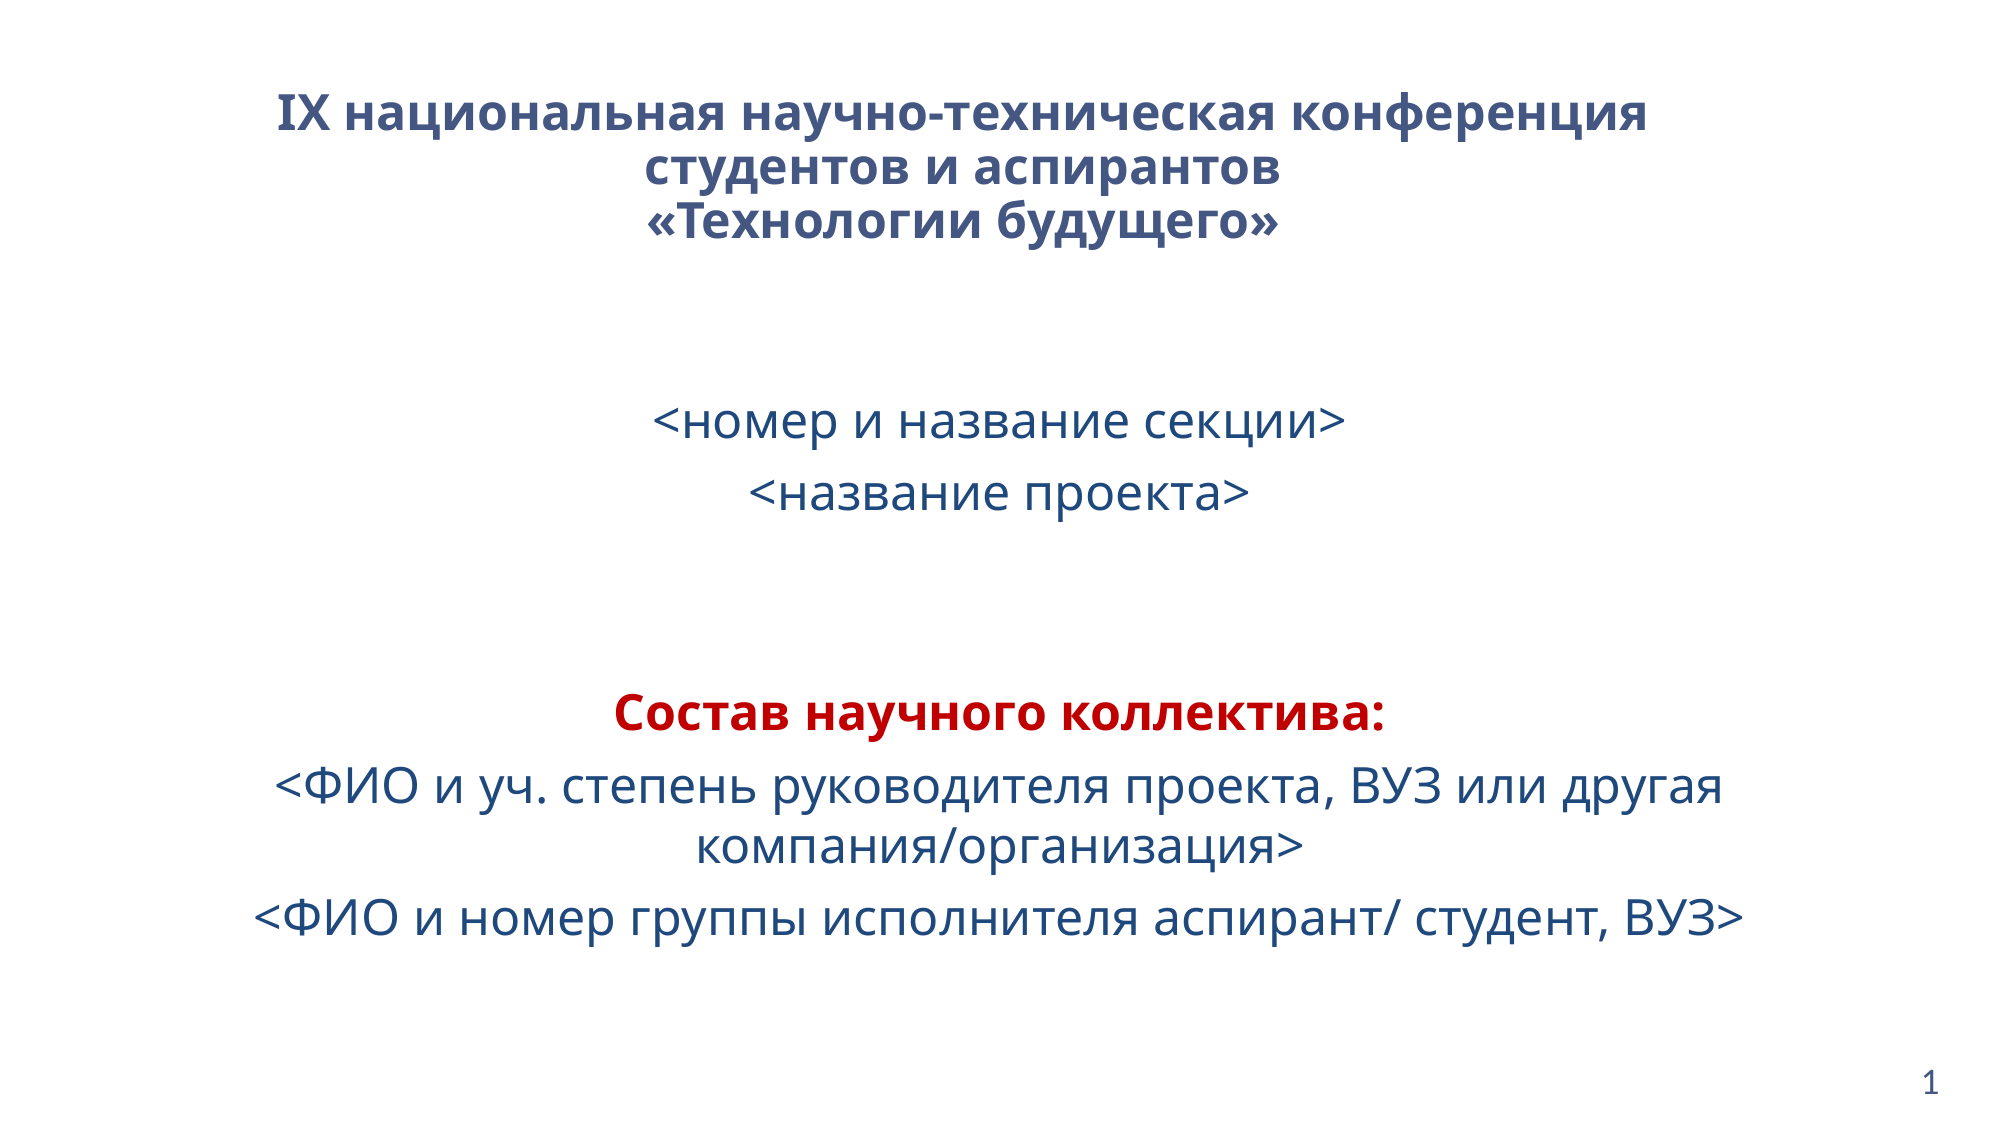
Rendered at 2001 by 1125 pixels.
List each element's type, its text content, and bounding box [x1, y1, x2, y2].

text_box IX национальная научно-техническая конференция студентов и аспирантов «Технологии будущего» [140, 109, 1787, 227]
text_box 1 [1905, 1049, 1955, 1110]
text_box Состав научного коллектива: <ФИО и уч. степень руководителя проекта, ВУЗ или другая компания/организация> <ФИО и номер группы исполнителя аспирант/ студент, ВУЗ> [0, 673, 2000, 953]
text_box <номер и название секции> <название проекта> [607, 380, 1393, 529]
